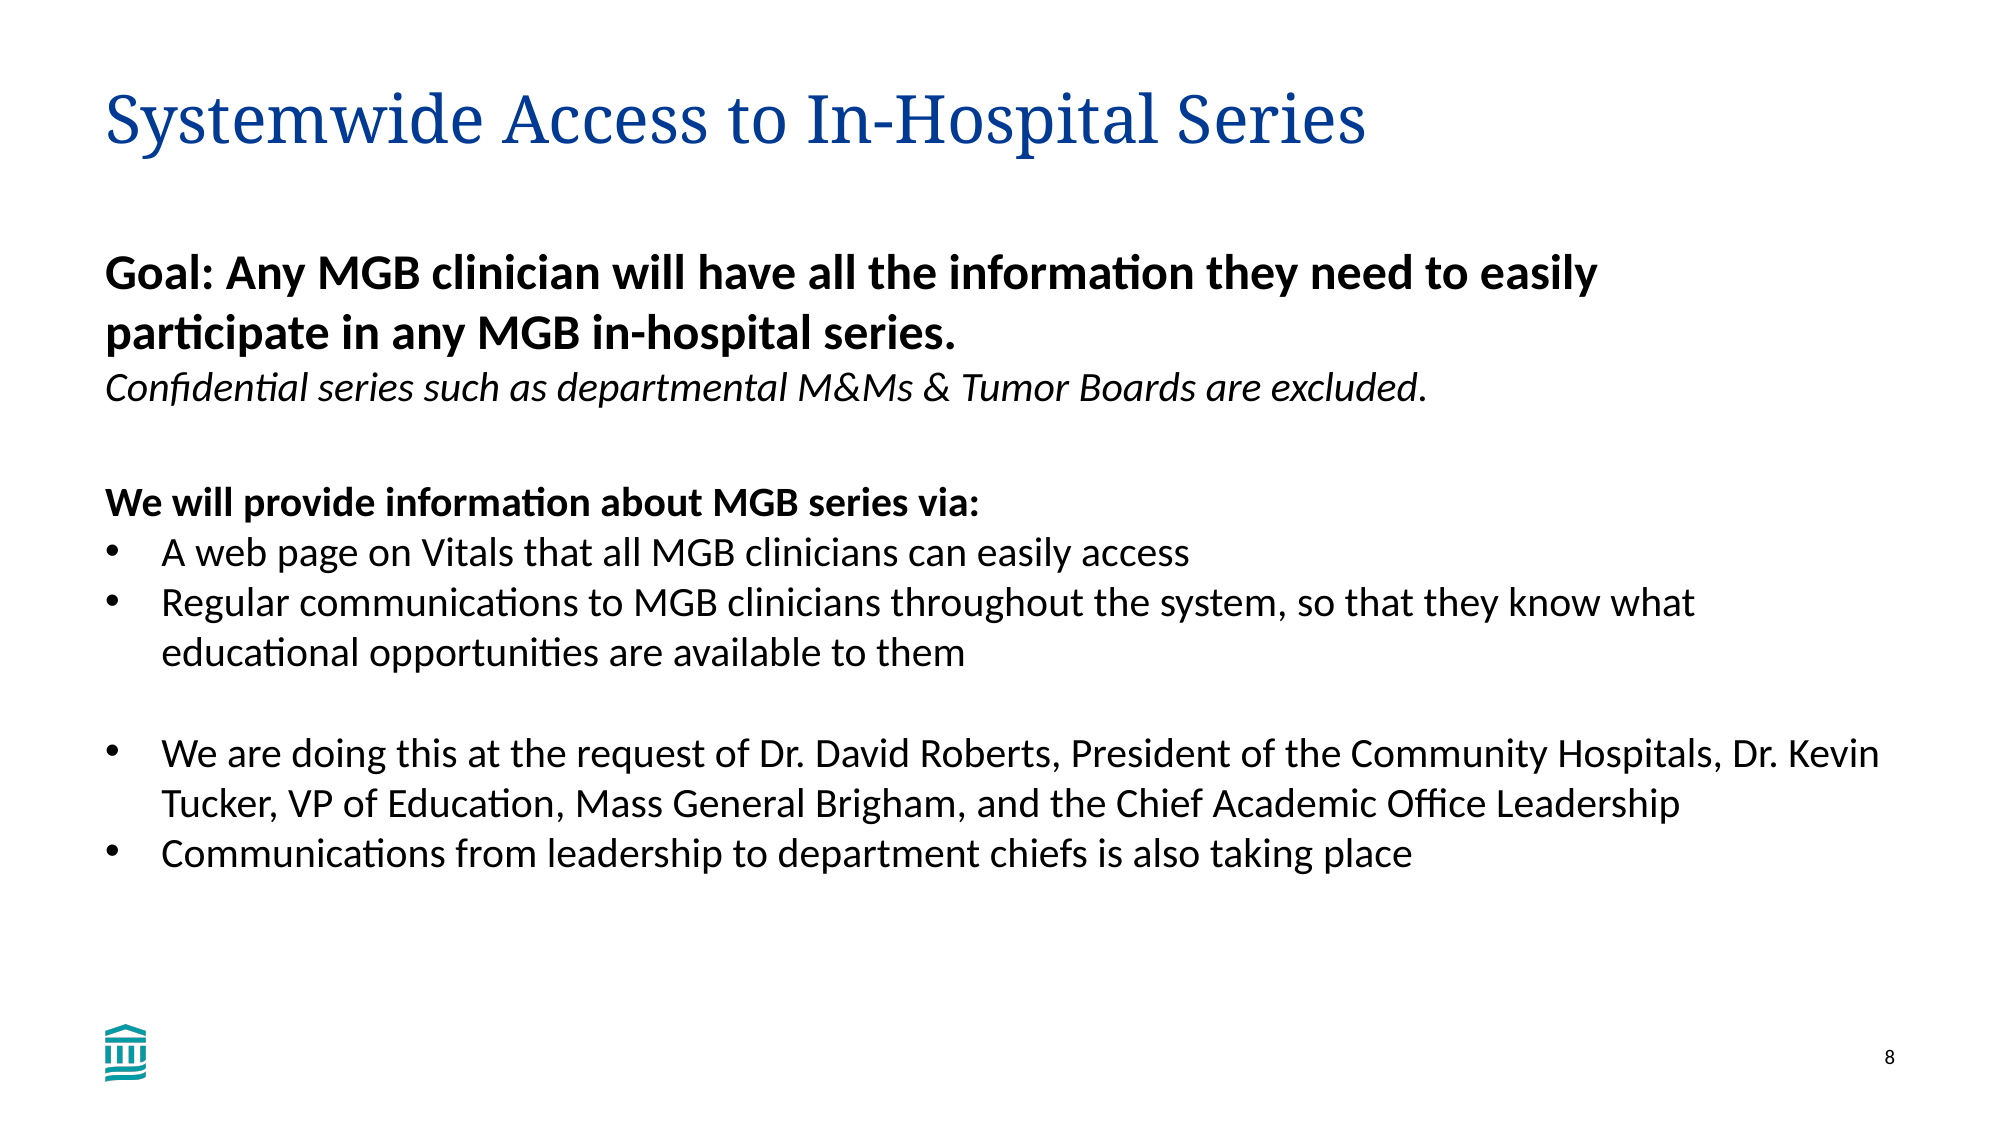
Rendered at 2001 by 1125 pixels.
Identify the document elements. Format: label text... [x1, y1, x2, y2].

list Goal: Any MGB clinician will have all the information they need to easily participate in any MGB in-hospital series. Confidential series such as departmental M&Ms & Tumor Boards are excluded. [105, 239, 1740, 475]
text_box We will provide information about MGB series via: A web page on Vitals that all MGB clinicians can easily access Regular communications to MGB clinicians throughout the system, so that they know what educational opportunities are available to them We are doing this at the request of Dr. David Roberts, President of the Community Hospitals, Dr. Kevin Tucker, VP of Education, Mass General Brigham, and the Chief Academic Office Leadership Communications from leadership to department chiefs is also taking place [105, 475, 1894, 1005]
picture [105, 1024, 147, 1082]
title Systemwide Access to In-Hospital Series [105, 85, 1894, 243]
